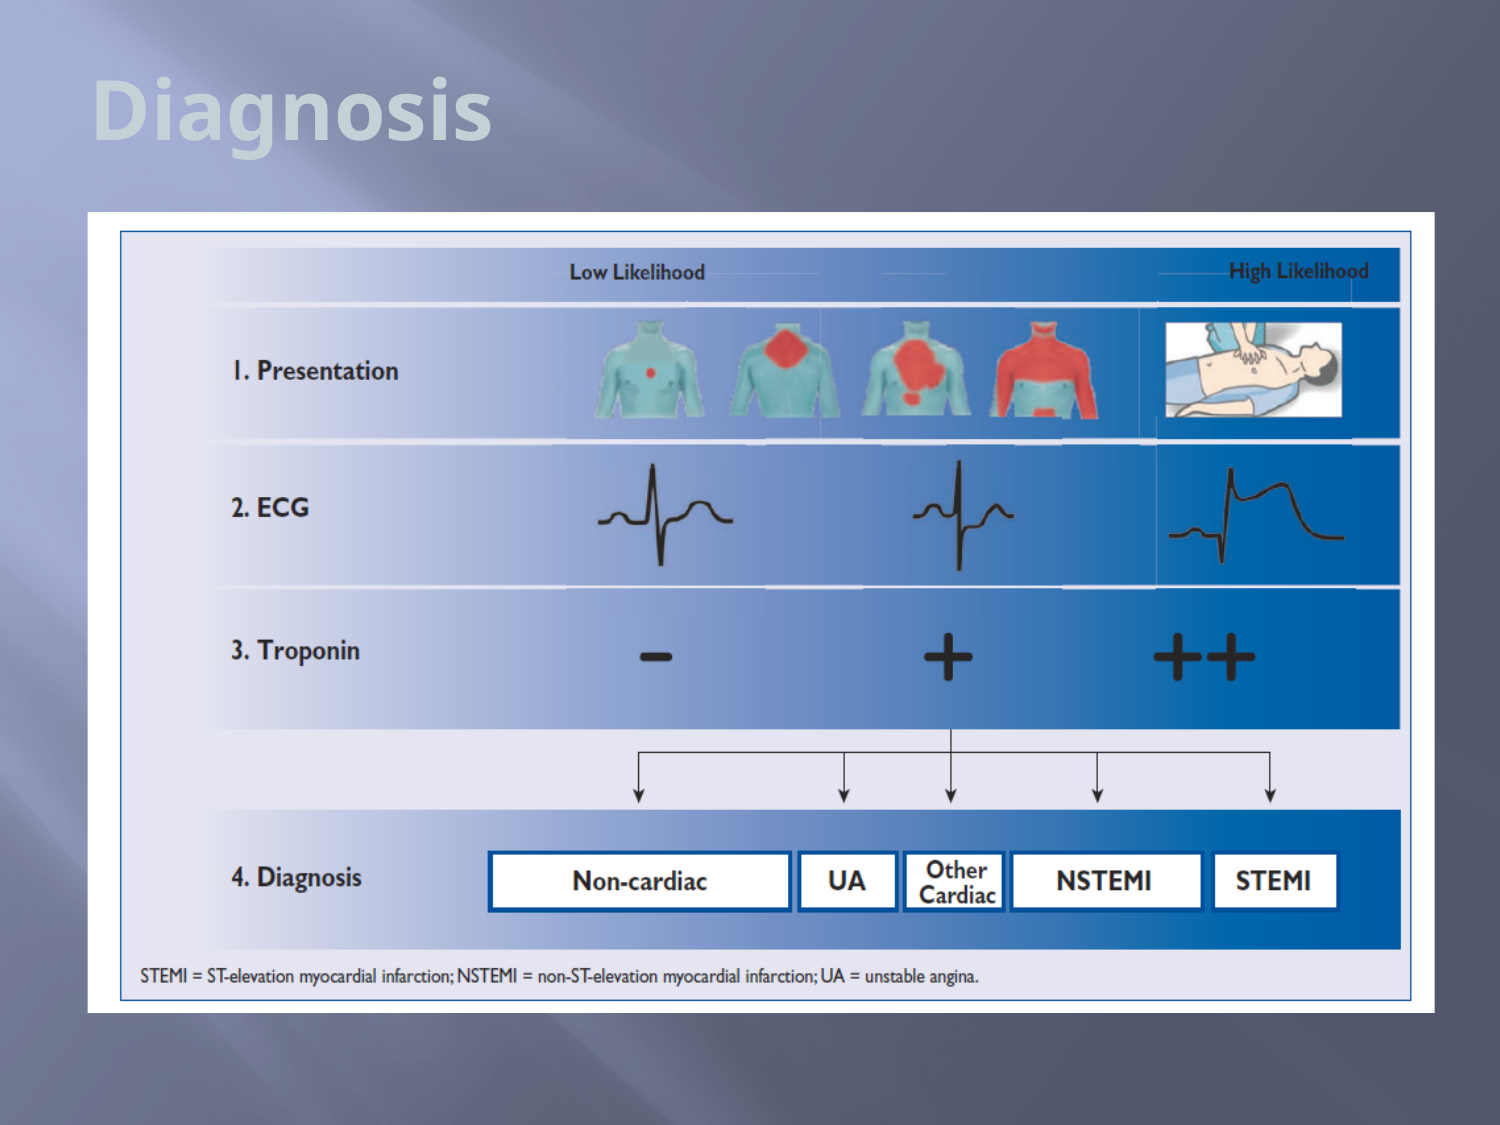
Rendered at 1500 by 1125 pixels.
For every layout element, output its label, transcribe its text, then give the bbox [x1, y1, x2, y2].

picture [87, 212, 1435, 1013]
subtitle Diagnosis [75, 50, 1413, 195]
